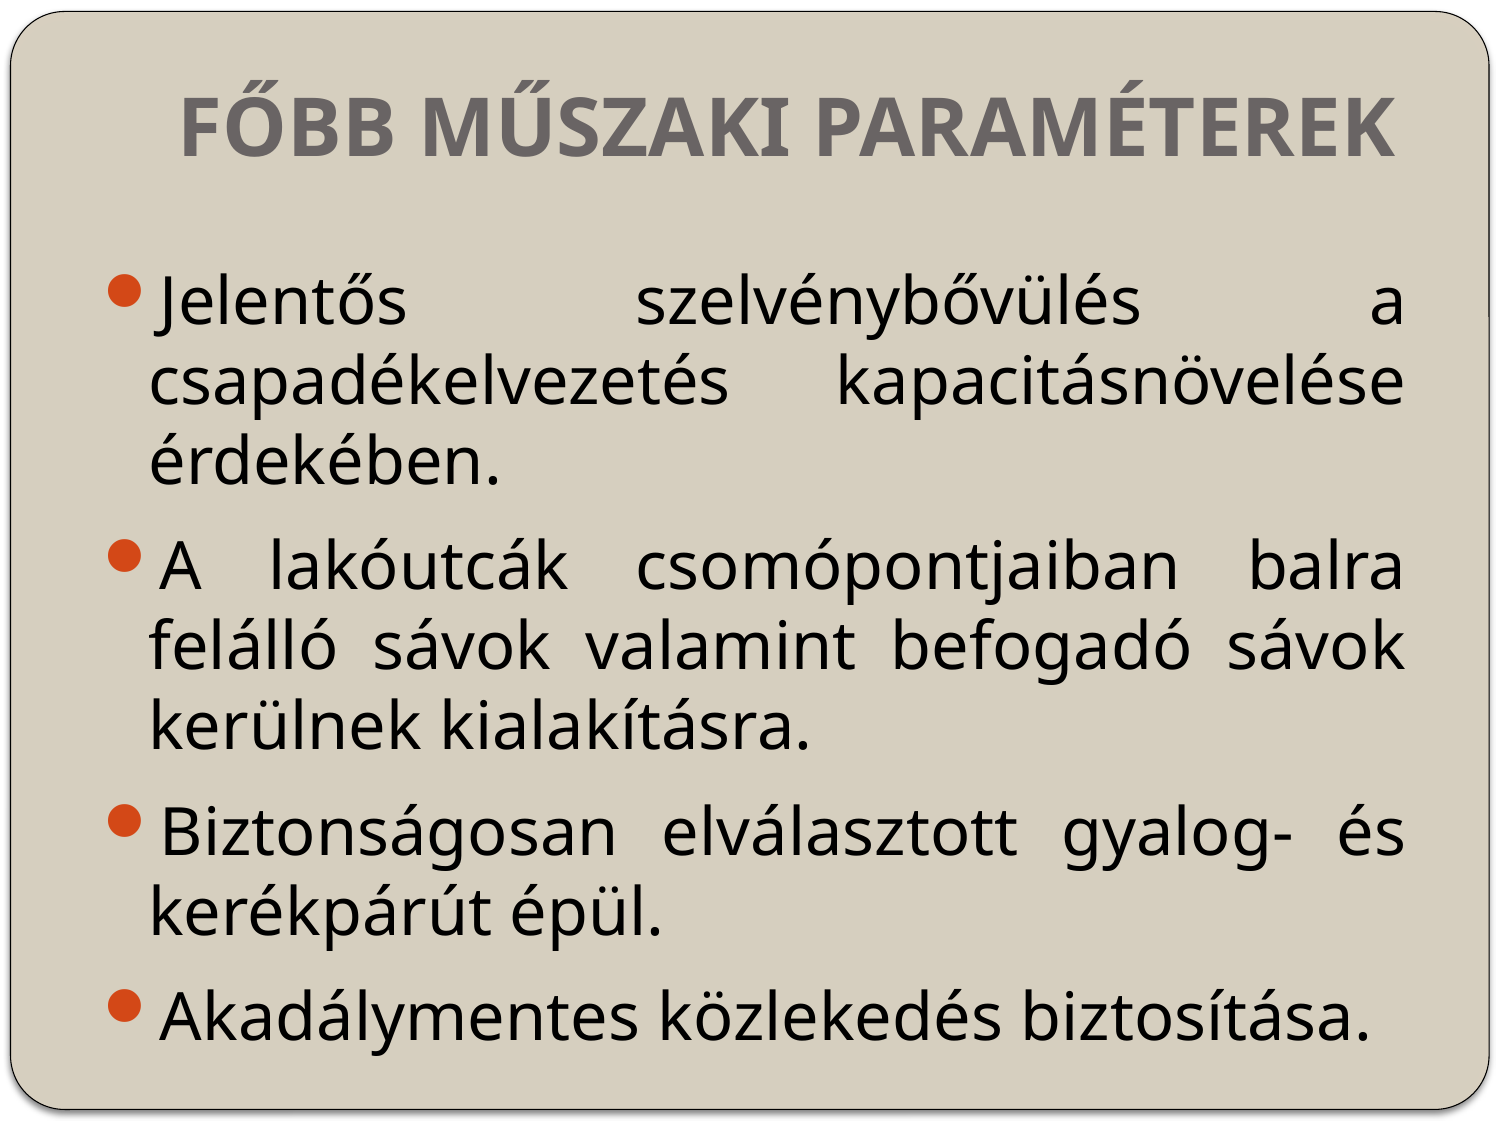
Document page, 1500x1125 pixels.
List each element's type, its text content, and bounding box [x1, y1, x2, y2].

list Jelentős szelvénybővülés a csapadékelvezetés kapacitásnövelése érdekében. A lakóutcák csomópontjaiban balra felálló sávok valamint befogadó sávok kerülnek kialakításra. Biztonságosan elválasztott gyalog- és kerékpárút épül. Akadálymentes közlekedés biztosítása. [88, 172, 1423, 1083]
title FŐBB MŰSZAKI PARAMÉTEREK [150, 45, 1425, 188]
